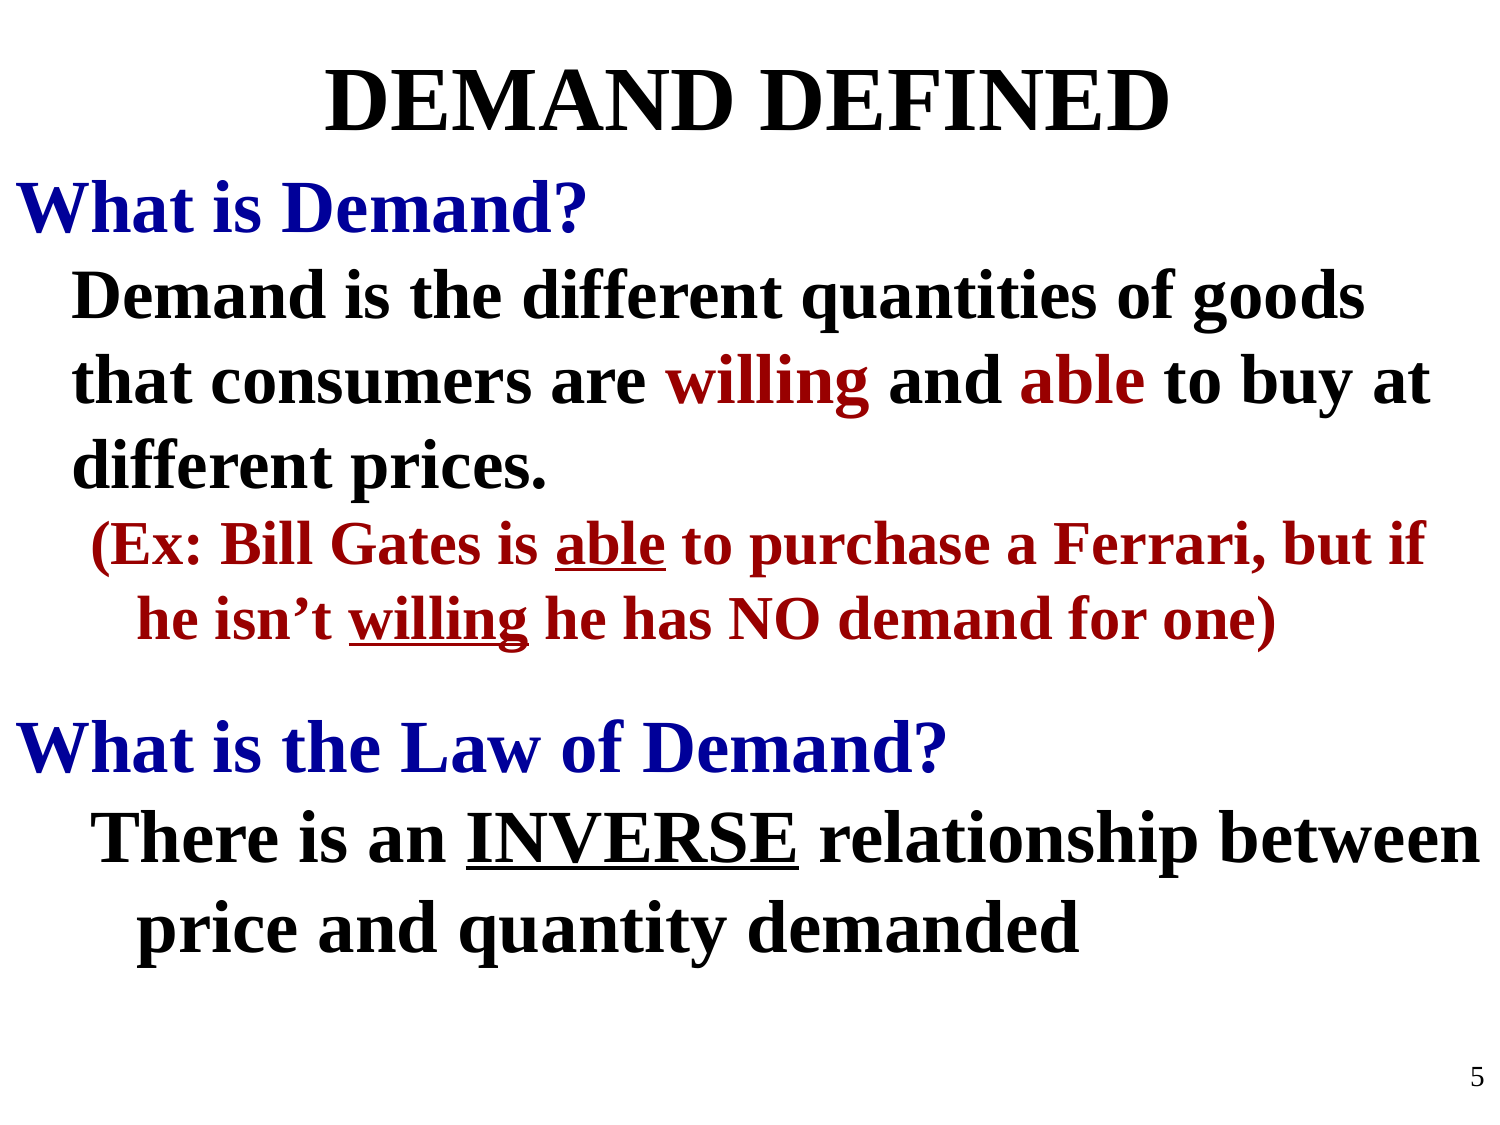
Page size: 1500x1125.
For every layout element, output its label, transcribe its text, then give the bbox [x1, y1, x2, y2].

text_box 5 [1187, 1049, 1500, 1125]
title DEMAND DEFINED [37, 0, 1461, 149]
text_box What is Demand? Demand is the different quantities of goods that consumers are willing and able to buy at different prices. (Ex: Bill Gates is able to purchase a Ferrari, but if he isn’t willing he has NO demand for one) What is the Law of Demand? There is an INVERSE relationship between price and quantity demanded [0, 149, 1500, 974]
